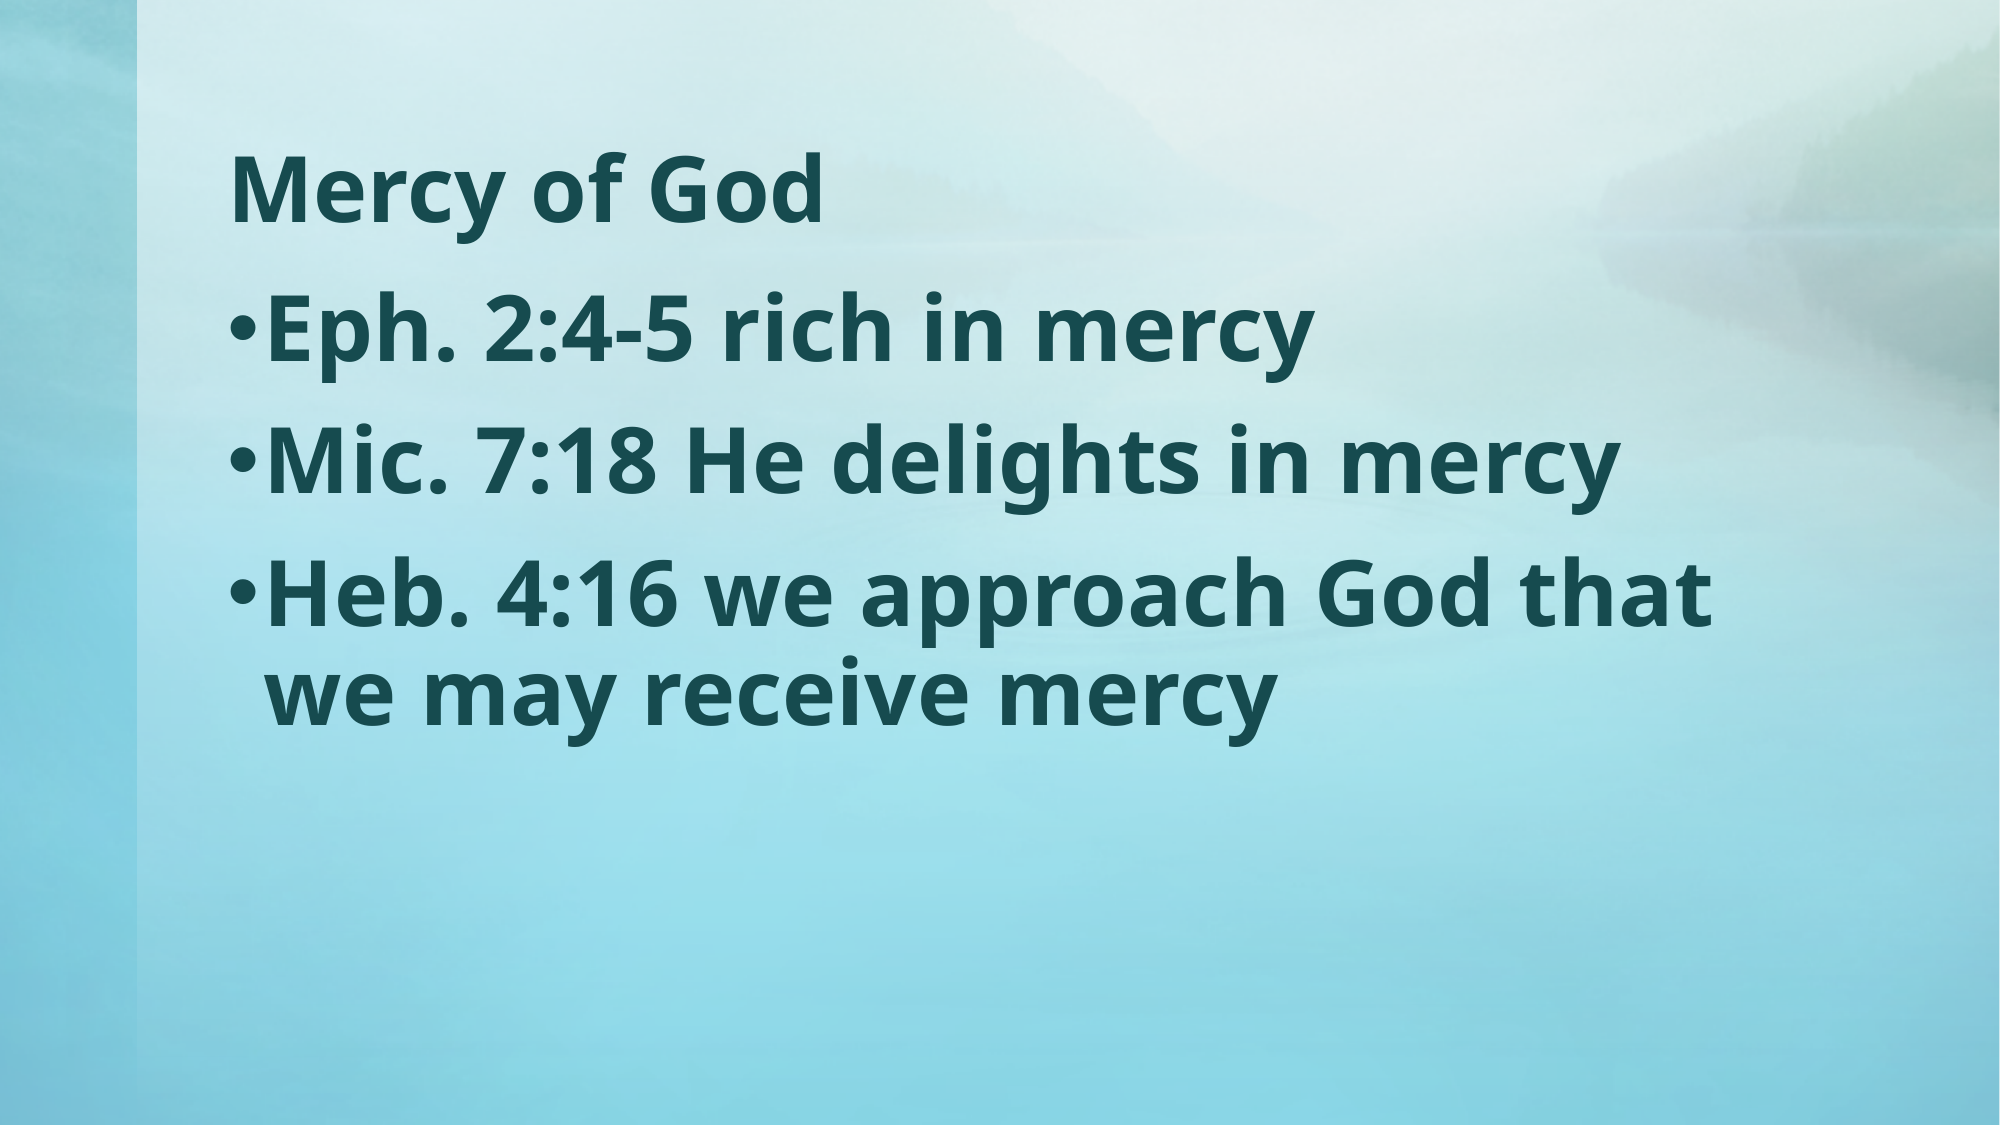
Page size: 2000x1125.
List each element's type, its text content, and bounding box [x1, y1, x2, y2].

list Eph. 2:4-5 rich in mercy Mic. 7:18 He delights in mercy Heb. 4:16 we approach God that we may receive mercy [212, 275, 1788, 1013]
title Mercy of God [212, 62, 1788, 250]
picture [0, 0, 2000, 1125]
